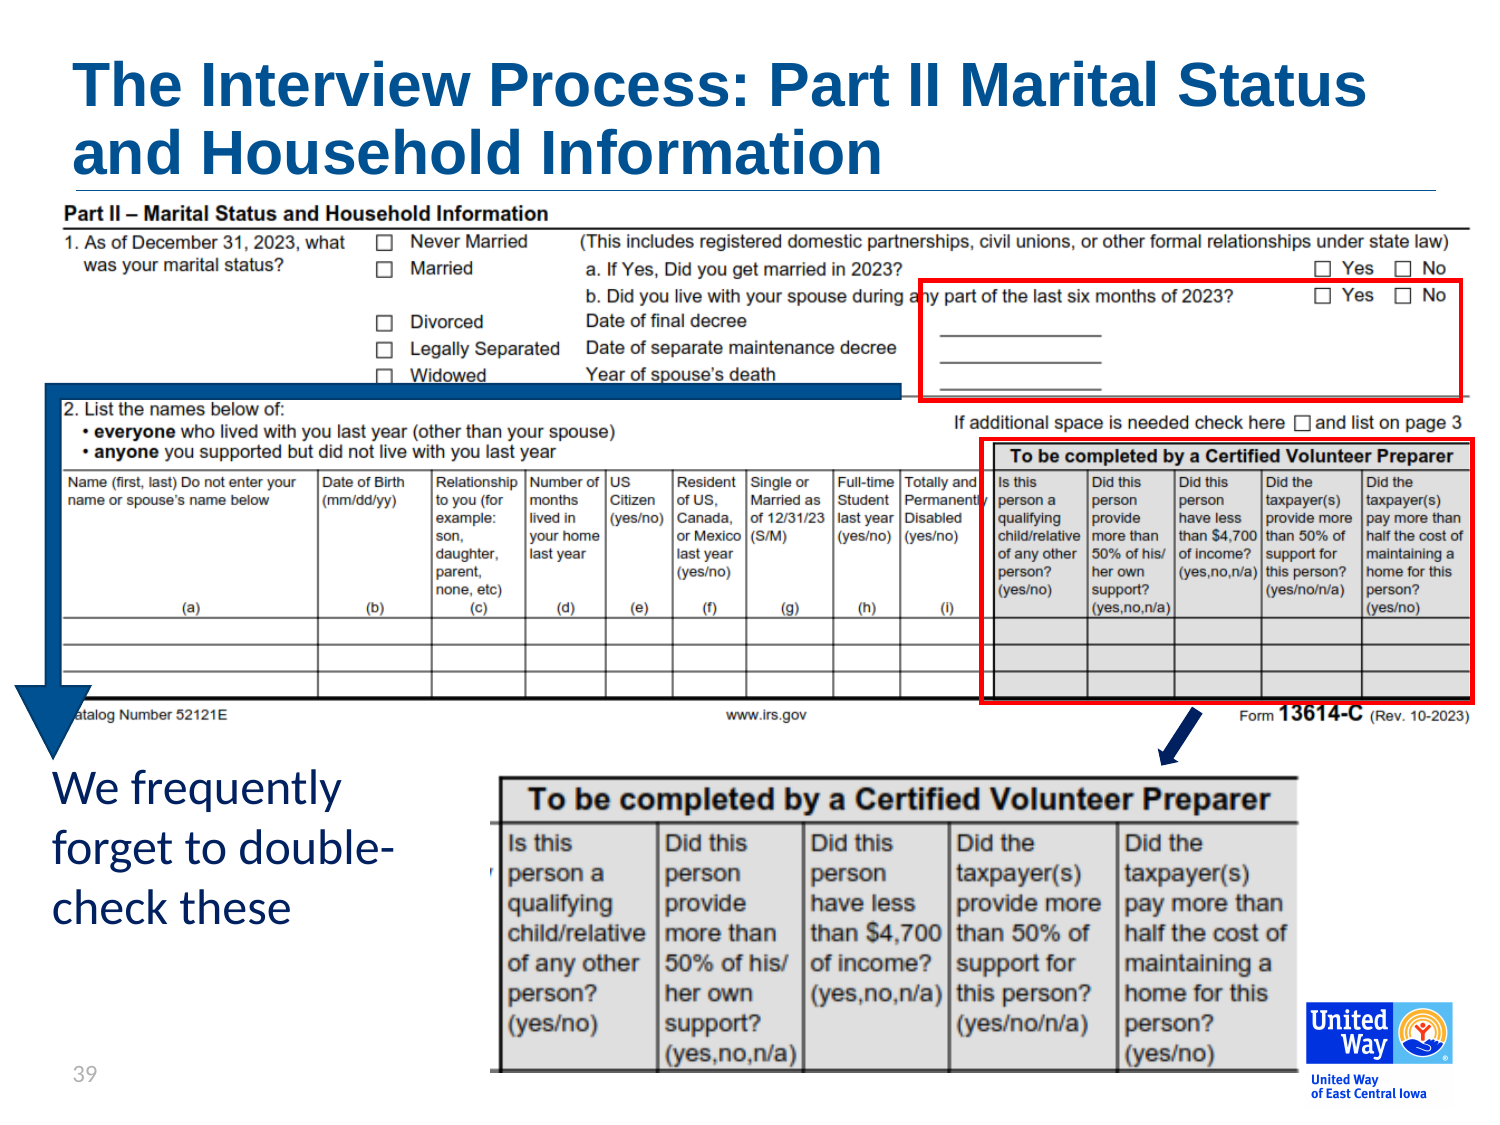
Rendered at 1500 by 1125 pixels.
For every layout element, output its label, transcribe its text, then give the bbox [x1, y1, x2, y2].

slide_number 39 [57, 1042, 395, 1103]
title The Interview Process: Part II Marital Status and Household Information [57, 45, 1449, 191]
picture [490, 769, 1303, 1073]
text_box We frequently forget to double-check these [37, 747, 443, 943]
text_box [14, 382, 68, 761]
picture [57, 203, 1477, 732]
text_box [1156, 732, 1192, 767]
picture [1305, 1001, 1454, 1108]
